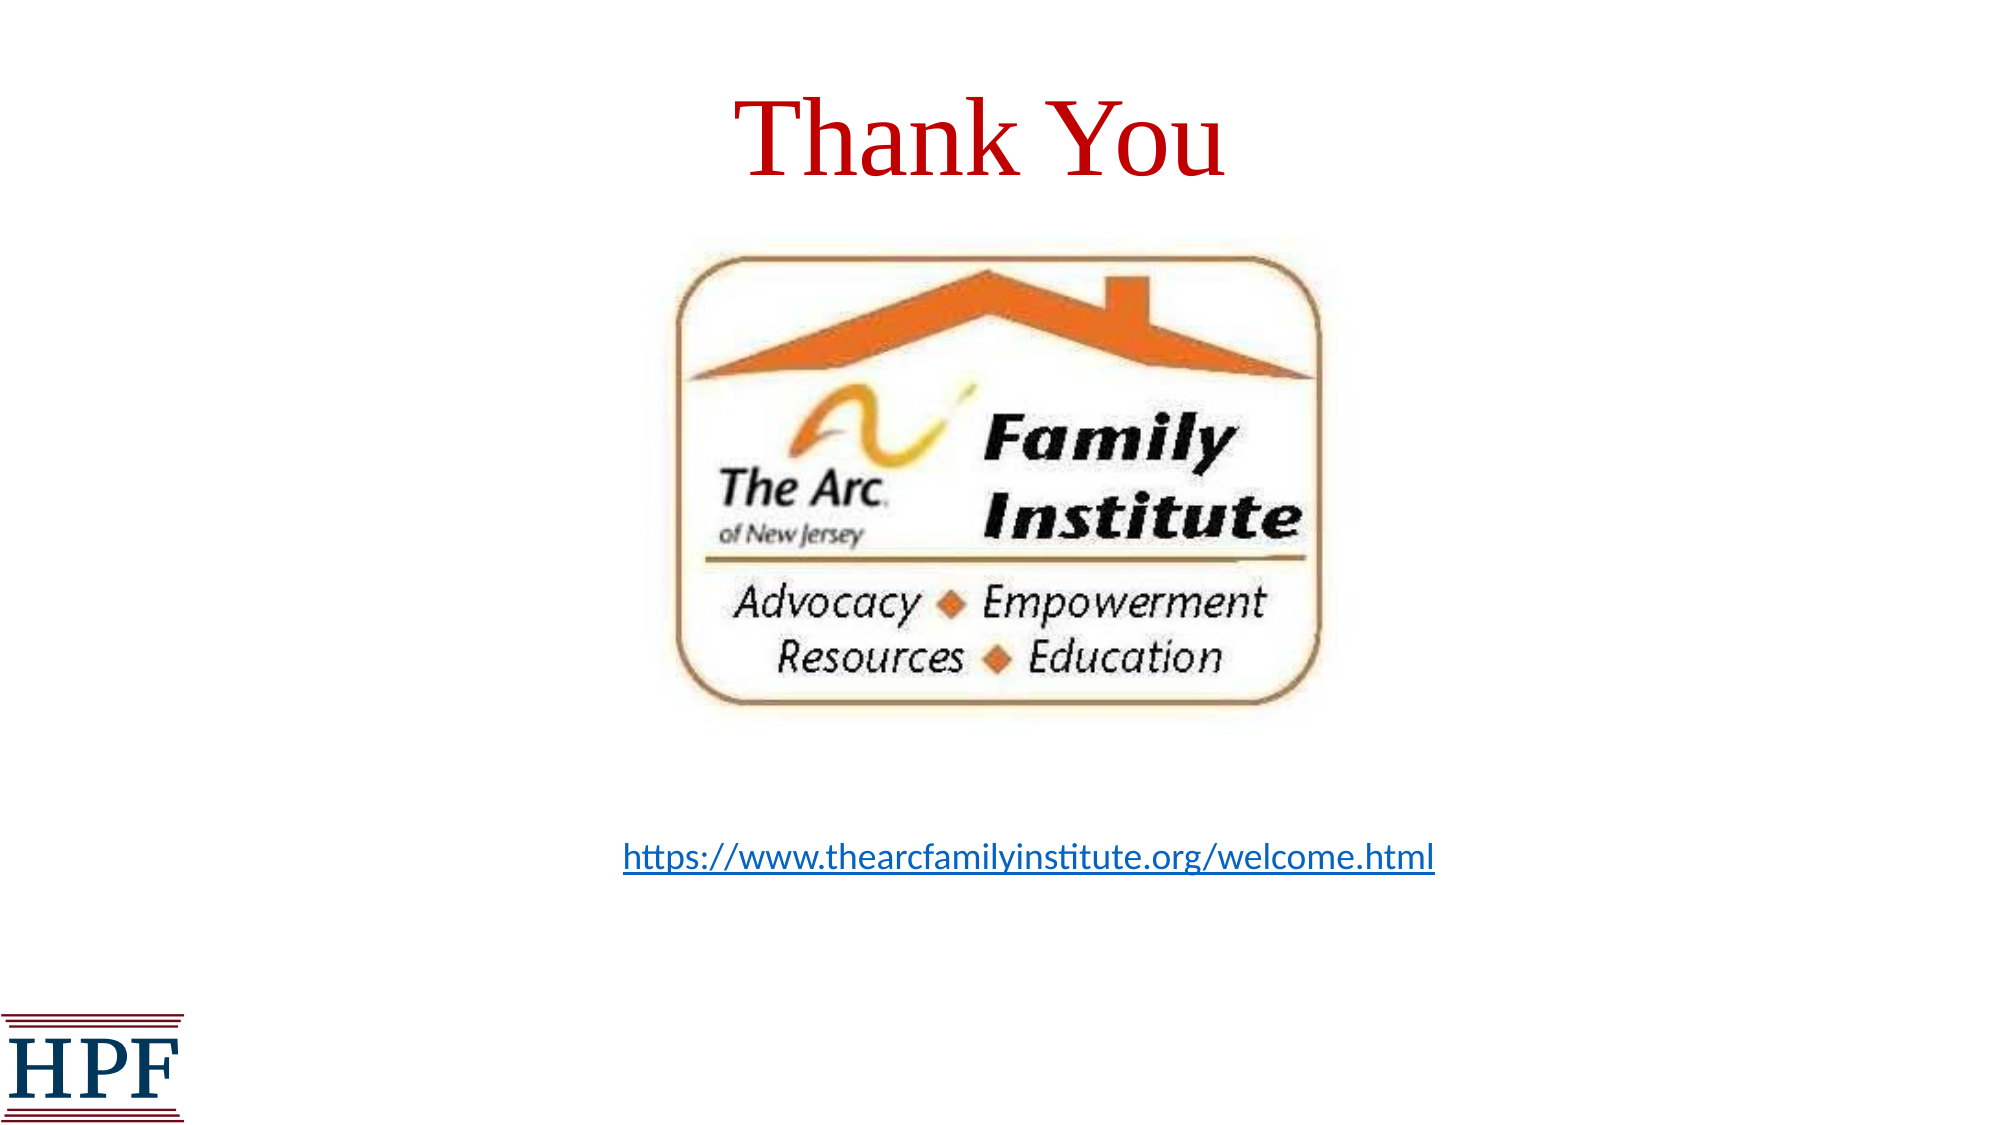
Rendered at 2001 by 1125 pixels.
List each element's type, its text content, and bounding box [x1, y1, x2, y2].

picture [647, 121, 1352, 825]
text_box https://www.thearcfamilyinstitute.org/welcome.html [607, 824, 1451, 885]
text_box Thank You [714, 55, 1247, 121]
picture [0, 1012, 185, 1125]
